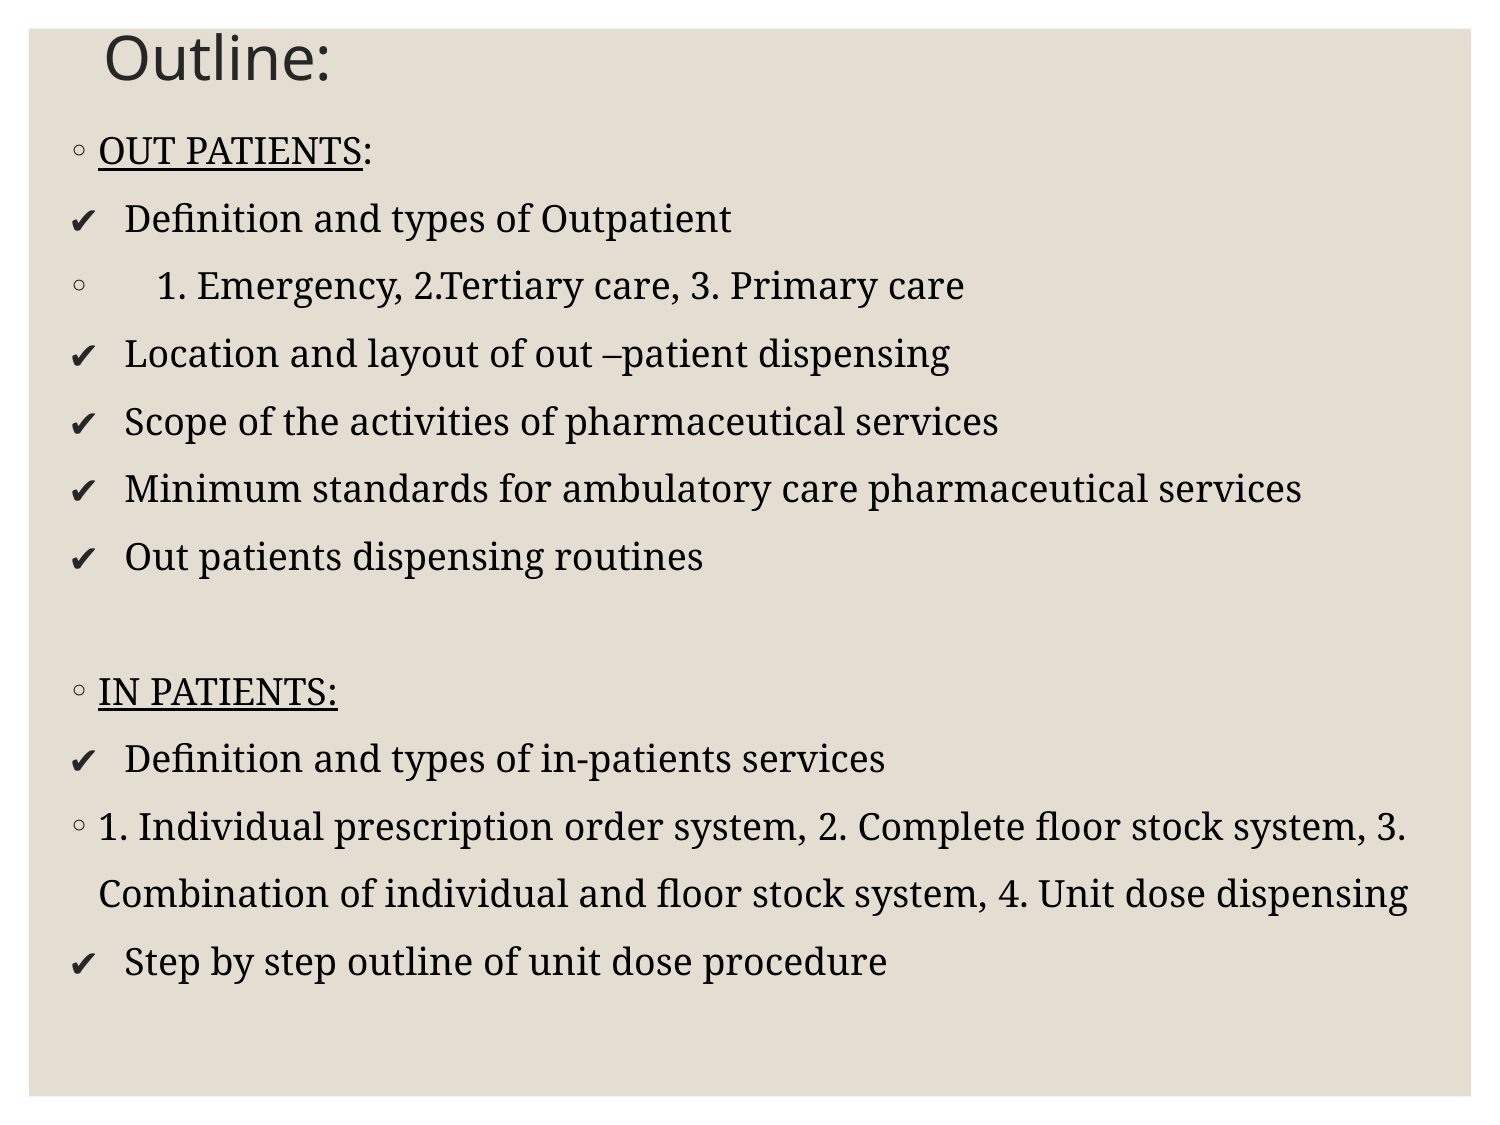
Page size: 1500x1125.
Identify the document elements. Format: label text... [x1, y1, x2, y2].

list OUT PATIENTS: Definition and types of Outpatient 1. Emergency, 2.Tertiary care, 3. Primary care Location and layout of out –patient dispensing Scope of the activities of pharmaceutical services Minimum standards for ambulatory care pharmaceutical services Out patients dispensing routines IN PATIENTS: Definition and types of in-patients services 1. Individual prescription order system, 2. Complete floor stock system, 3. Combination of individual and floor stock system, 4. Unit dose dispensing Step by step outline of unit dose procedure [53, 97, 1436, 1083]
title Outline: [88, 18, 1039, 97]
